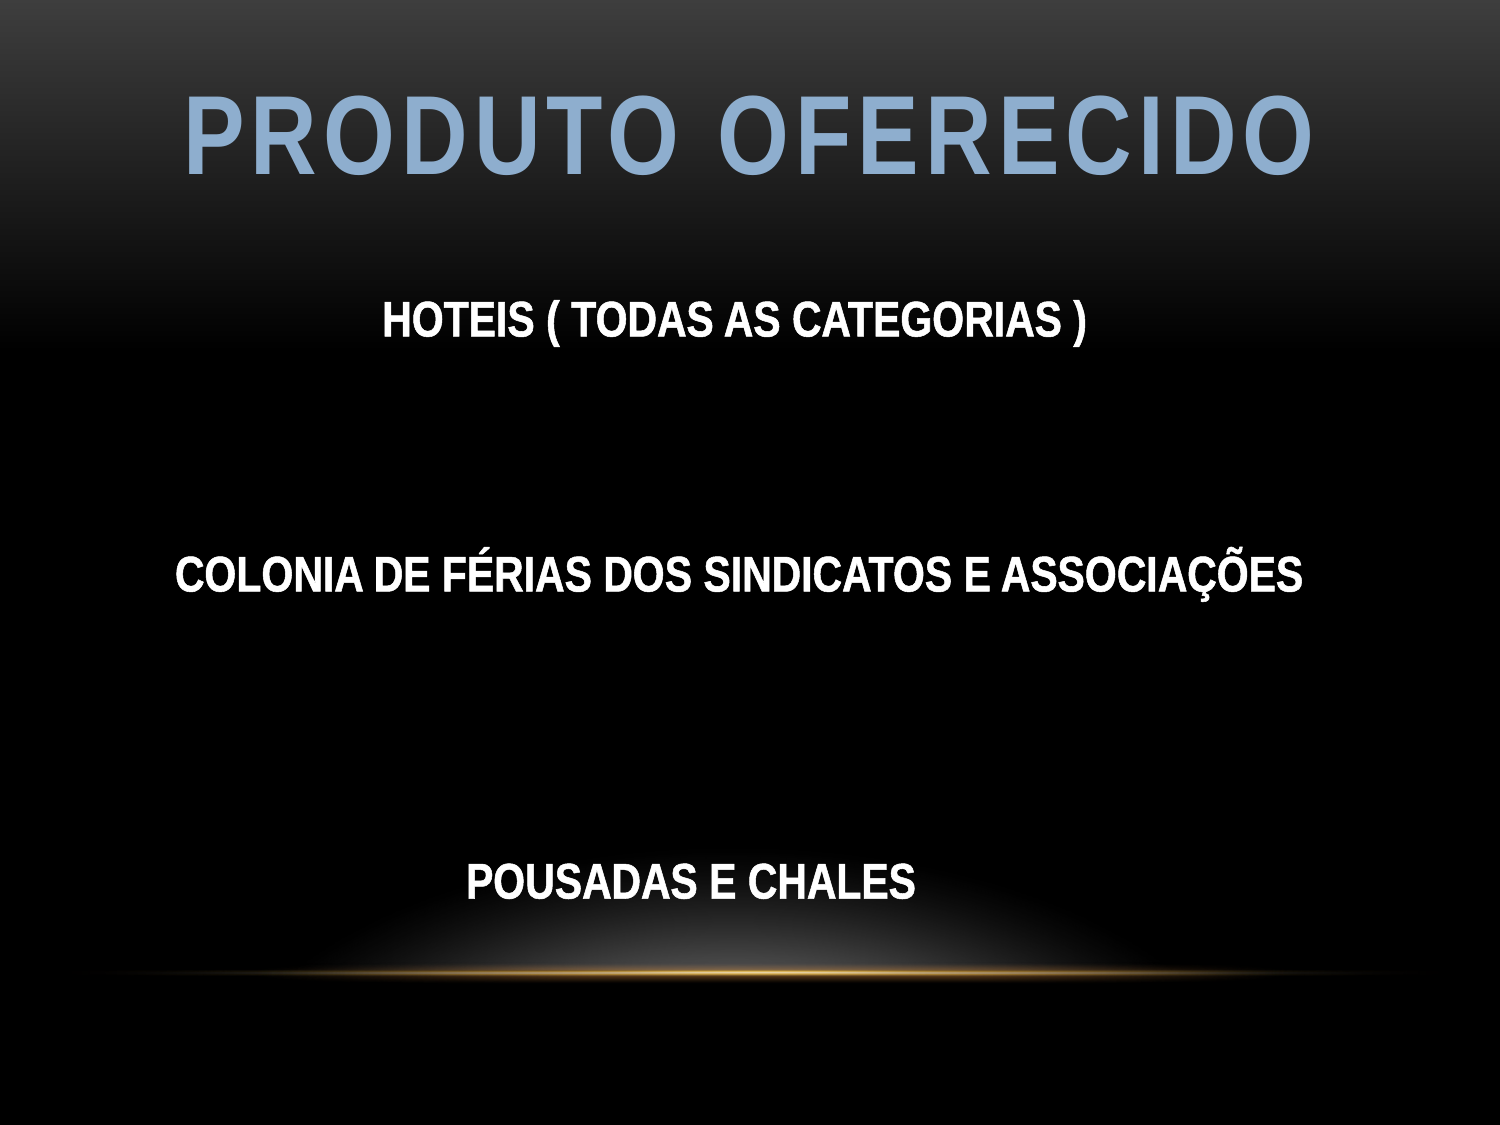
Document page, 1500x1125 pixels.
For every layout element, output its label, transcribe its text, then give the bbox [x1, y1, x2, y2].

text_box PRODUTO OFERECIDO [168, 54, 1332, 205]
text_box POUSADAS E CHALES [450, 841, 932, 917]
text_box HOTEIS ( TODAS AS CATEGORIAS ) [367, 278, 1103, 354]
picture [0, 0, 1500, 1125]
text_box COLONIA DE FÉRIAS DOS SINDICATOS E ASSOCIAÇÕES [159, 533, 1320, 609]
